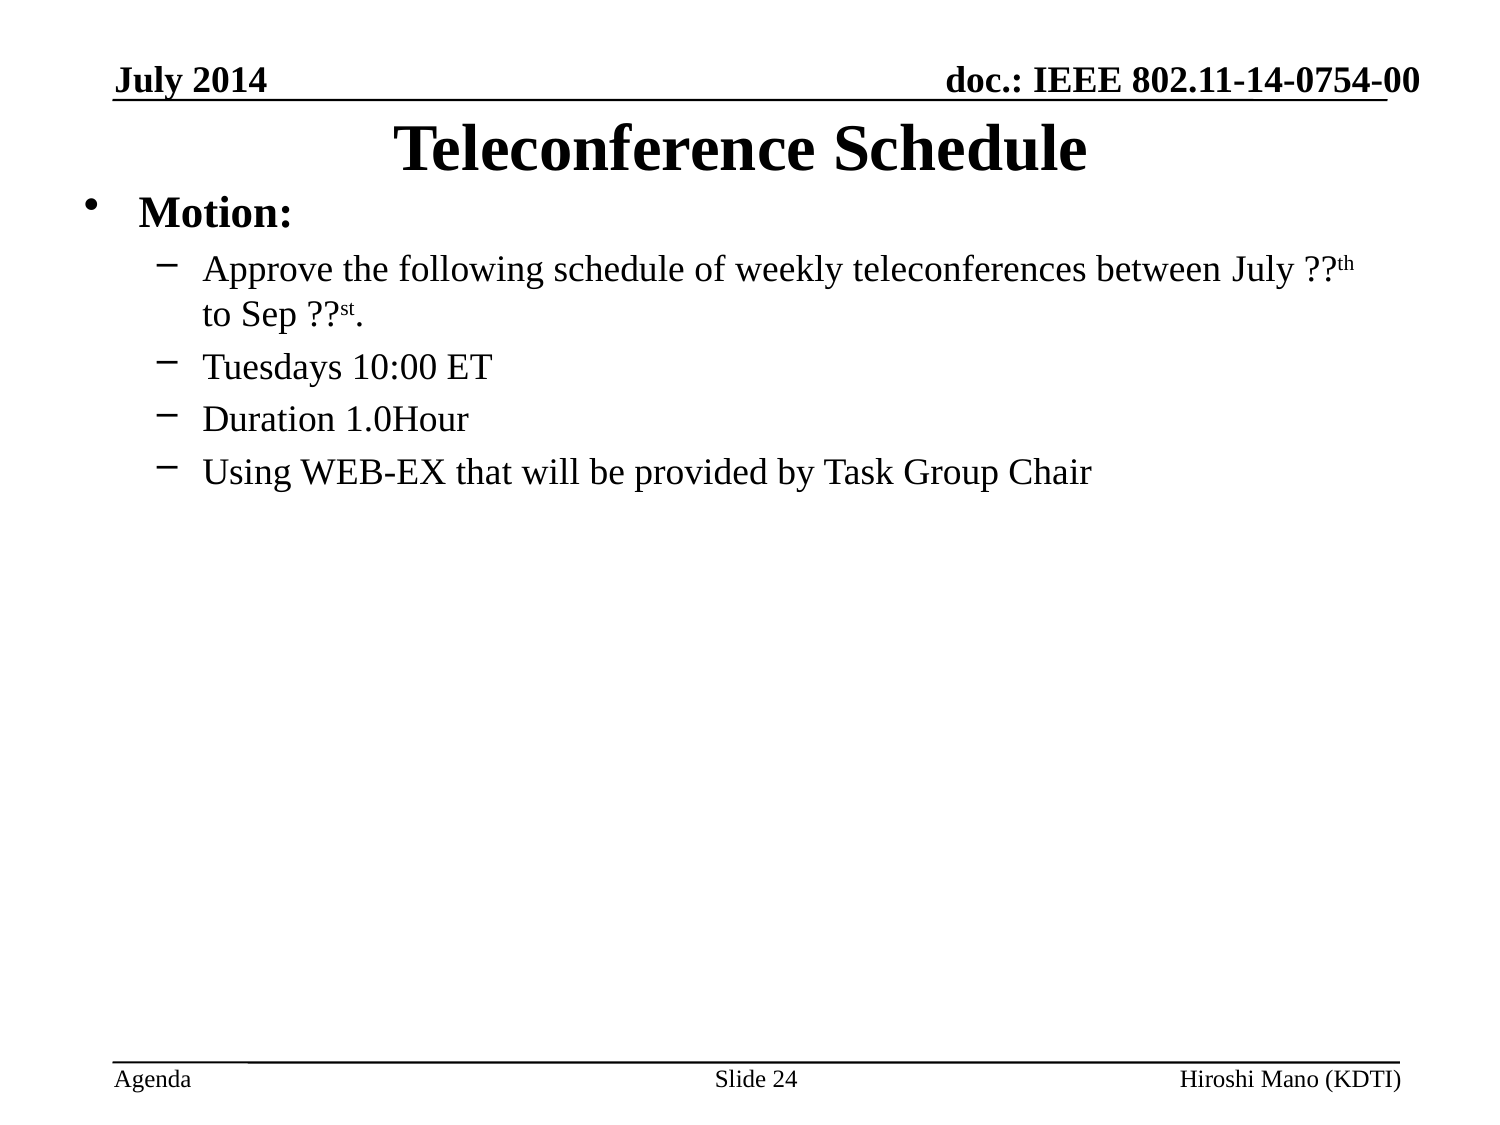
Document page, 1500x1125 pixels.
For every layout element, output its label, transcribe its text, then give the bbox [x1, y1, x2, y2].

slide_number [114, 54, 274, 101]
footer Hiroshi Mano (KDTI) [1171, 1061, 1402, 1093]
title Teleconference Schedule [112, 112, 1388, 176]
list Motion: Approve the following schedule of weekly teleconferences between July ??th to Sep ??st. Tuesdays 10:00 ET Duration 1.0Hour Using WEB-EX that will be provided by Task Group Chair Approved by unanimous consent [68, 174, 1376, 563]
slide_number Slide 24 [712, 1061, 800, 1093]
